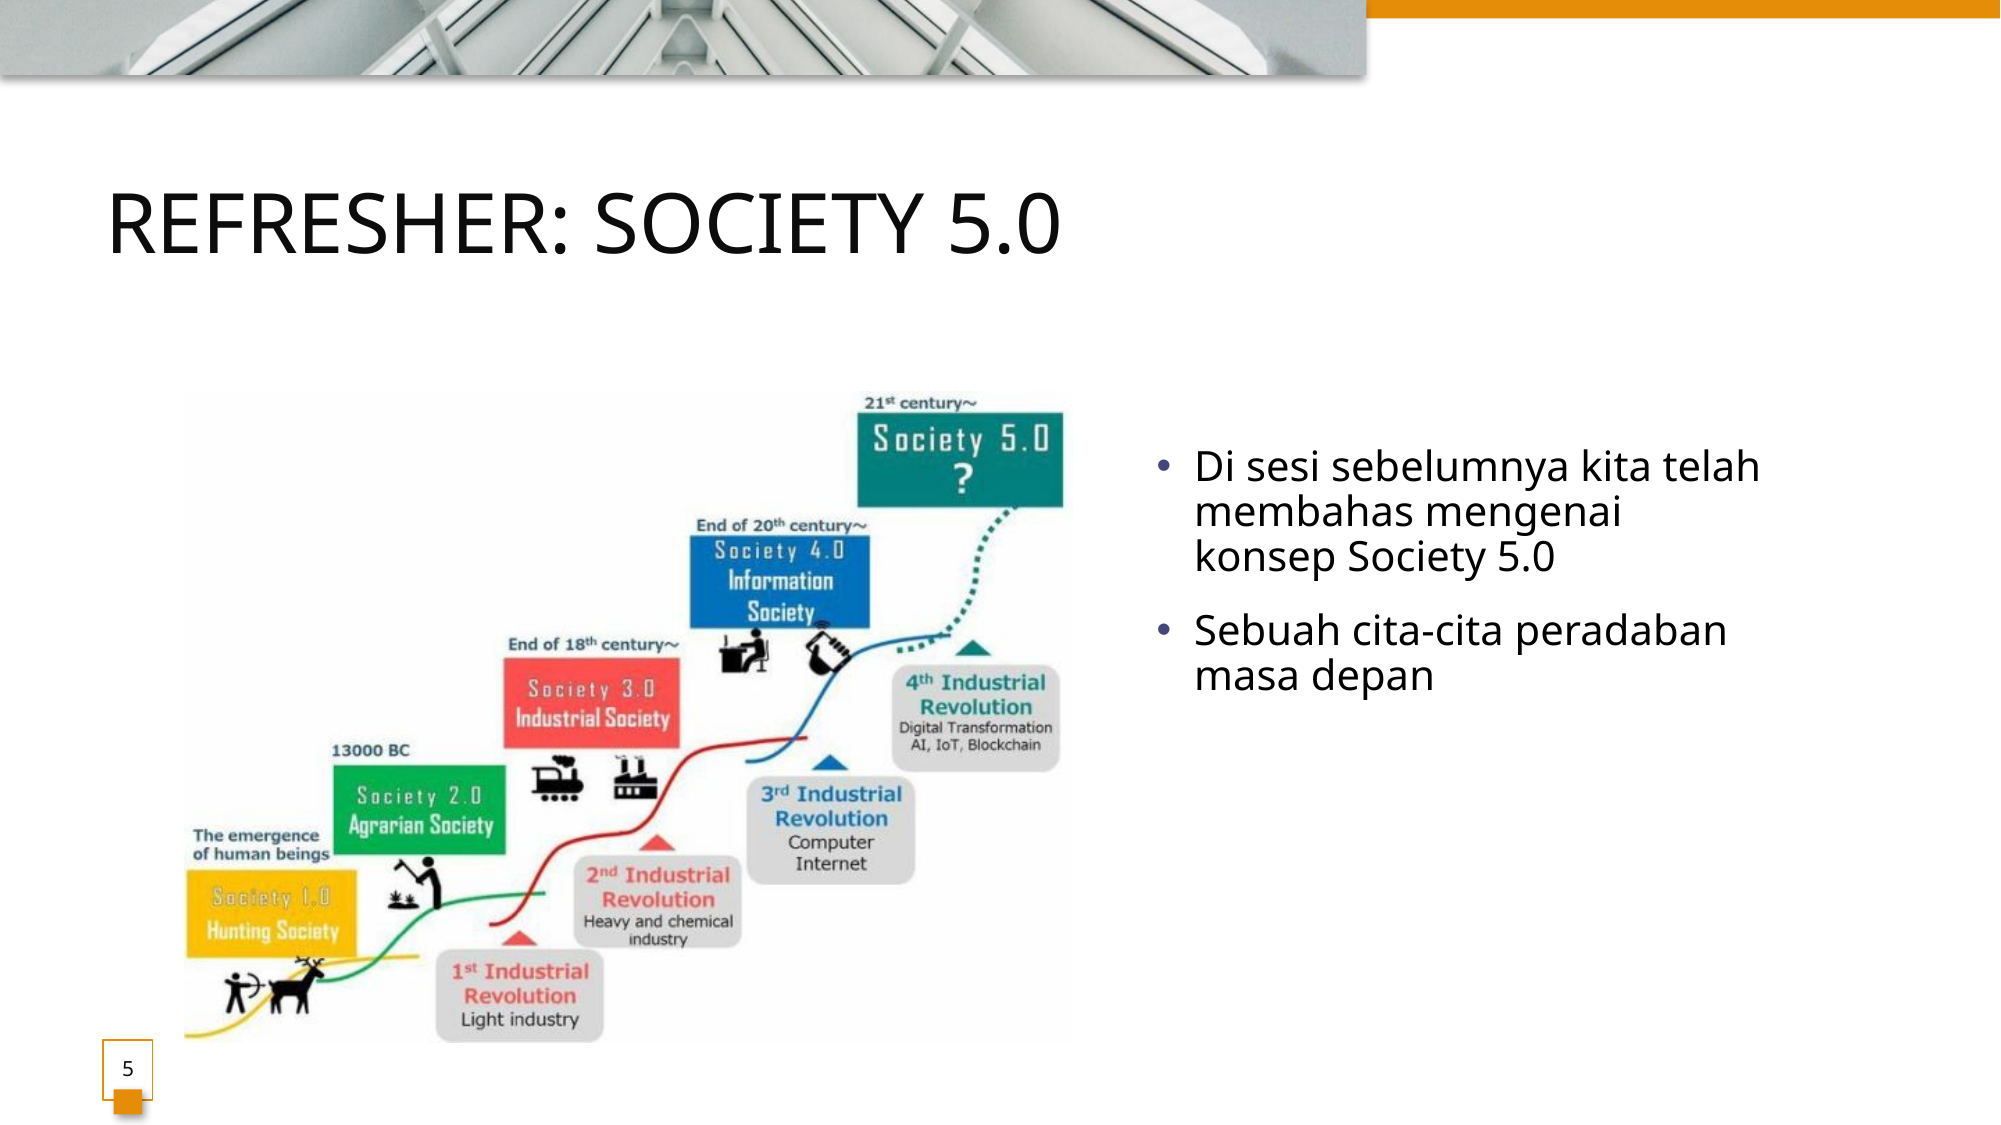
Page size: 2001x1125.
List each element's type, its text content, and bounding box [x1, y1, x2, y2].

slide_number ‹#› [102, 1039, 153, 1101]
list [184, 390, 1073, 1044]
picture [0, 0, 1367, 76]
text_box [113, 1089, 143, 1115]
title REFRESHER: SOCIETY 5.0 [90, 162, 1863, 279]
text_box Di sesi sebelumnya kita telah membahas mengenai konsep Society 5.0 Sebuah cita-cita peradaban masa depan [1141, 437, 1778, 1038]
